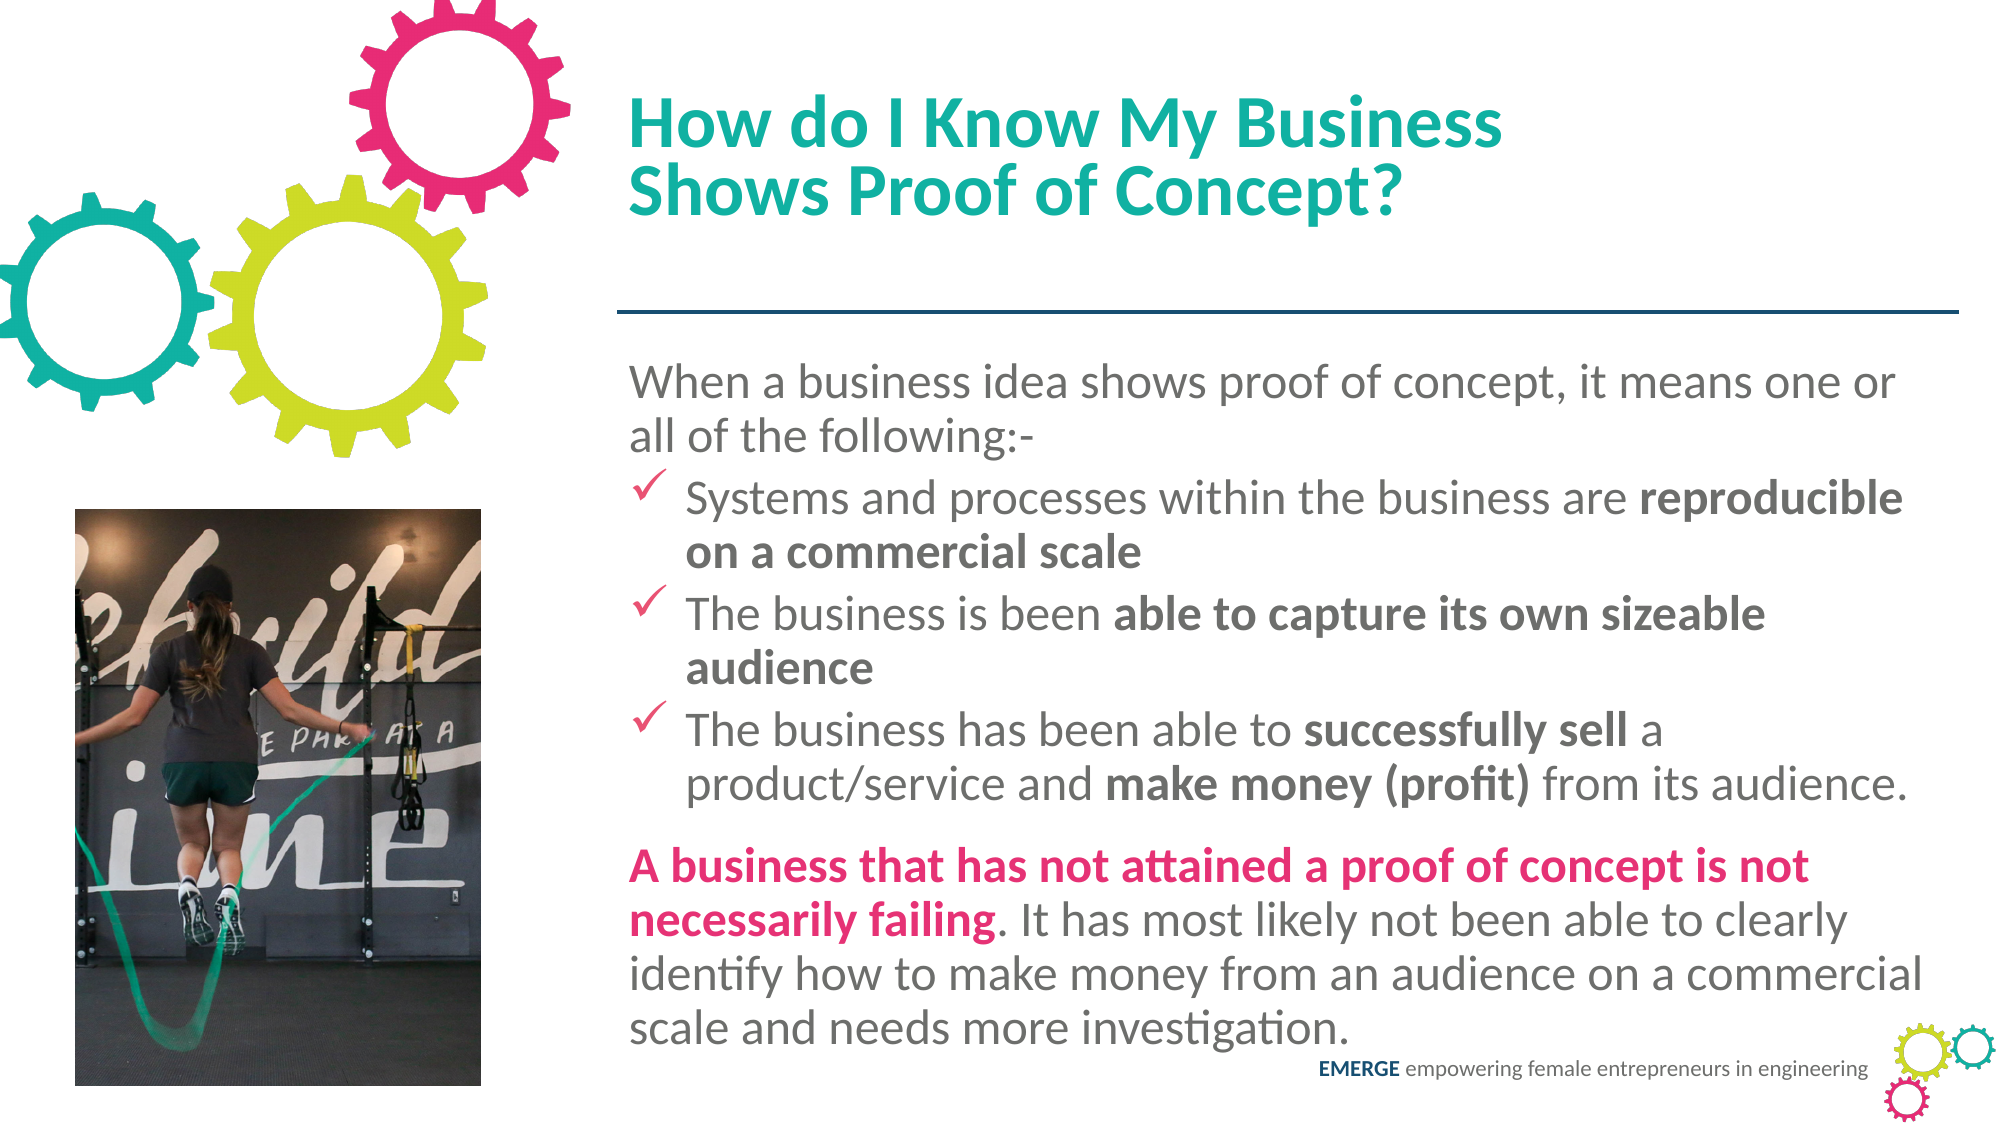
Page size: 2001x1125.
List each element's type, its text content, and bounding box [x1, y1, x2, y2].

picture [0, 0, 619, 1086]
list When a business idea shows proof of concept, it means one or all of the following:- Systems and processes within the business are reproducible on a commercial scale The business is been able to capture its own sizeable audience The business has been able to successfully sell a product/service and make money (profit) from its audience. A business that has not attained a proof of concept is not necessarily failing. It has most likely not been able to clearly identify how to make money from an audience on a commercial scale and needs more investigation. [614, 347, 1950, 1000]
picture [1865, 1000, 2001, 1125]
list How do I Know My Business Shows Proof of Concept? [614, 85, 1830, 285]
